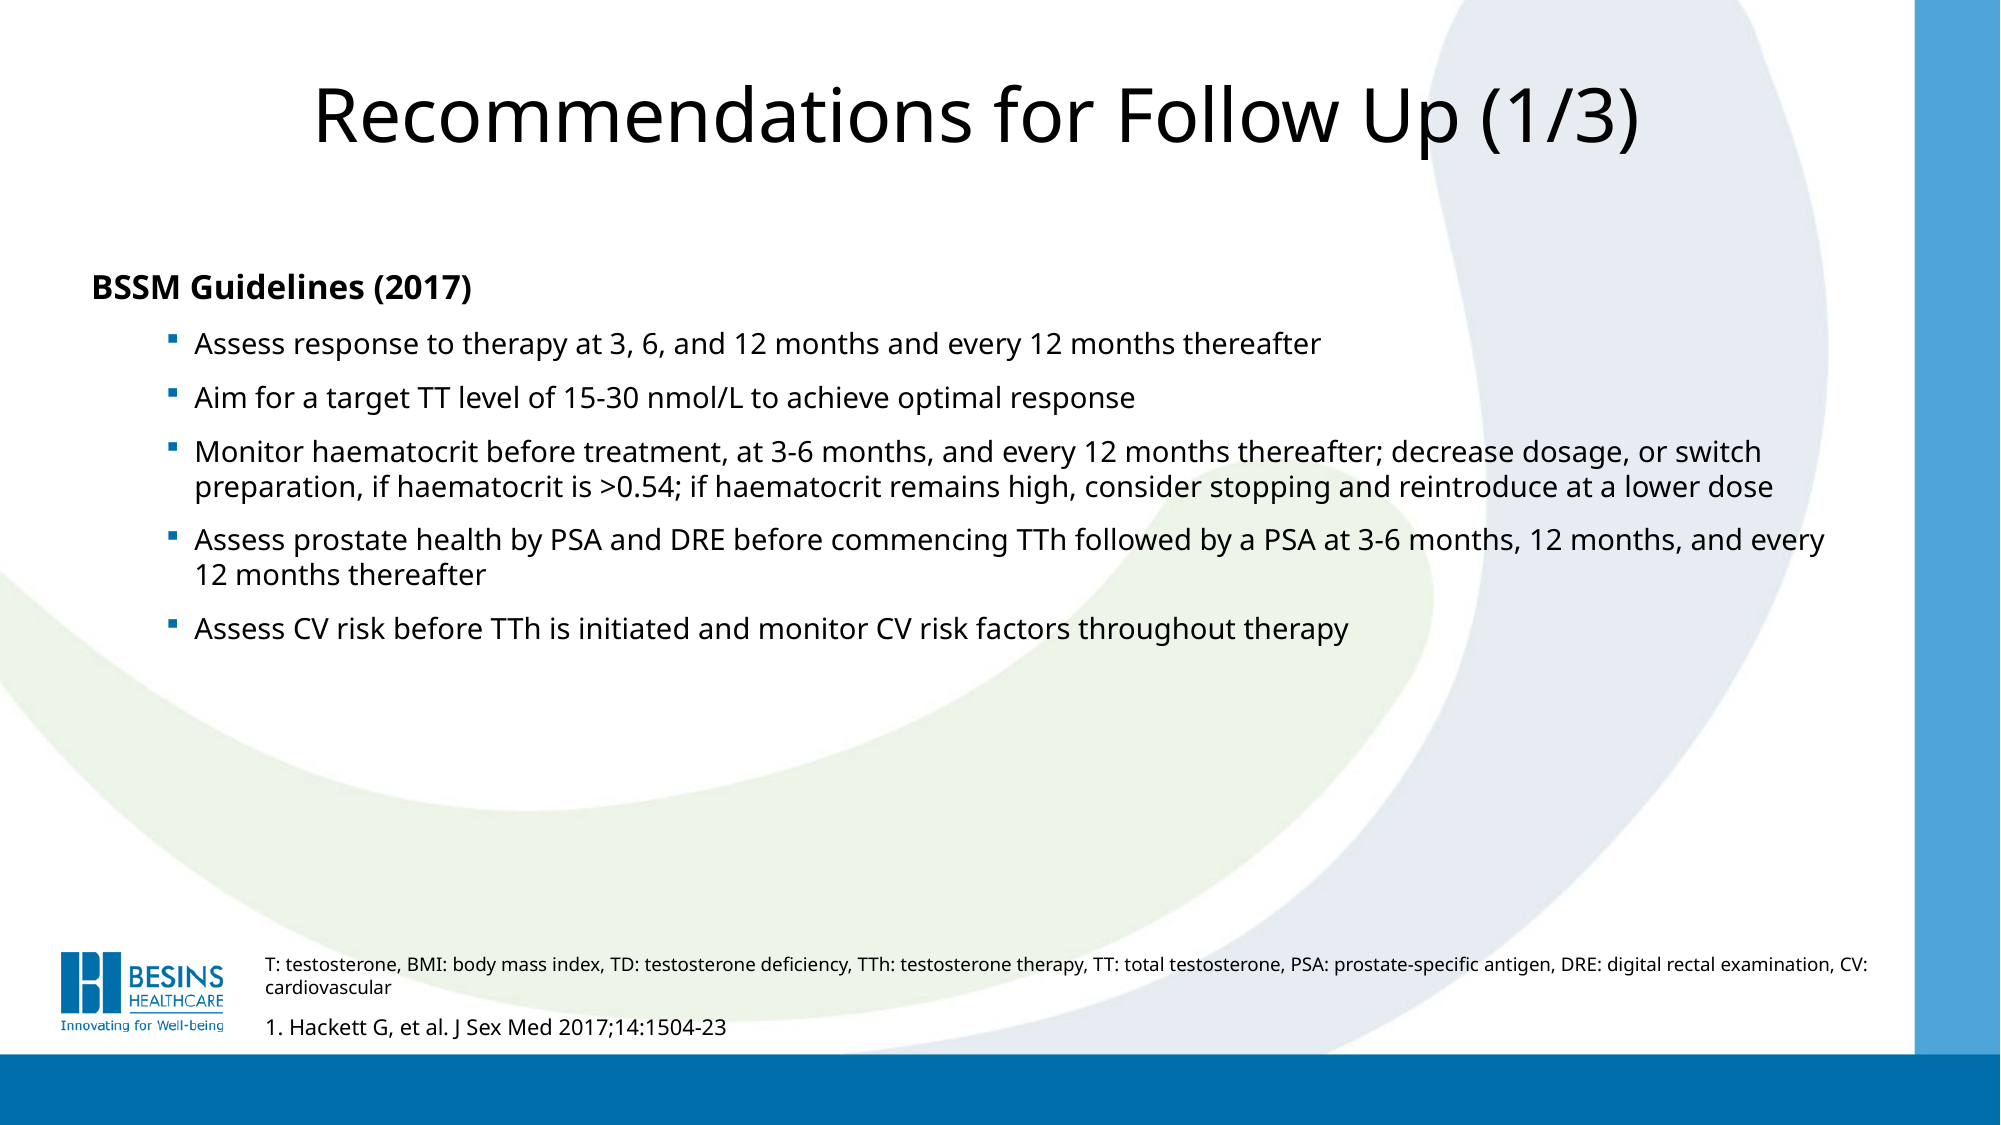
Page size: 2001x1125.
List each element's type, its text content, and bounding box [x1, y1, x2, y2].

text_box 1. Hackett G, et al. J Sex Med 2017;14:1504-23 [250, 1006, 1671, 1048]
text_box Recommendations for Follow Up (1/3) [57, 71, 1897, 213]
picture [0, 0, 2000, 1125]
text_box T: testosterone, BMI: body mass index, TD: testosterone deficiency, TTh: testosterone therapy, TT: total testosterone, PSA: prostate-specific antigen, DRE: digital rectal examination, CV: cardiovascular [250, 945, 1888, 1006]
text_box BSSM Guidelines (2017) Assess response to therapy at 3, 6, and 12 months and every 12 months thereafter Aim for a target TT level of 15-30 nmol/L to achieve optimal response Monitor haematocrit before treatment, at 3-6 months, and every 12 months thereafter; decrease dosage, or switch preparation, if haematocrit is >0.54; if haematocrit remains high, consider stopping and reintroduce at a lower dose Assess prostate health by PSA and DRE before commencing TTh followed by a PSA at 3-6 months, 12 months, and every 12 months thereafter Assess CV risk before TTh is initiated and monitor CV risk factors throughout therapy [76, 259, 1863, 880]
